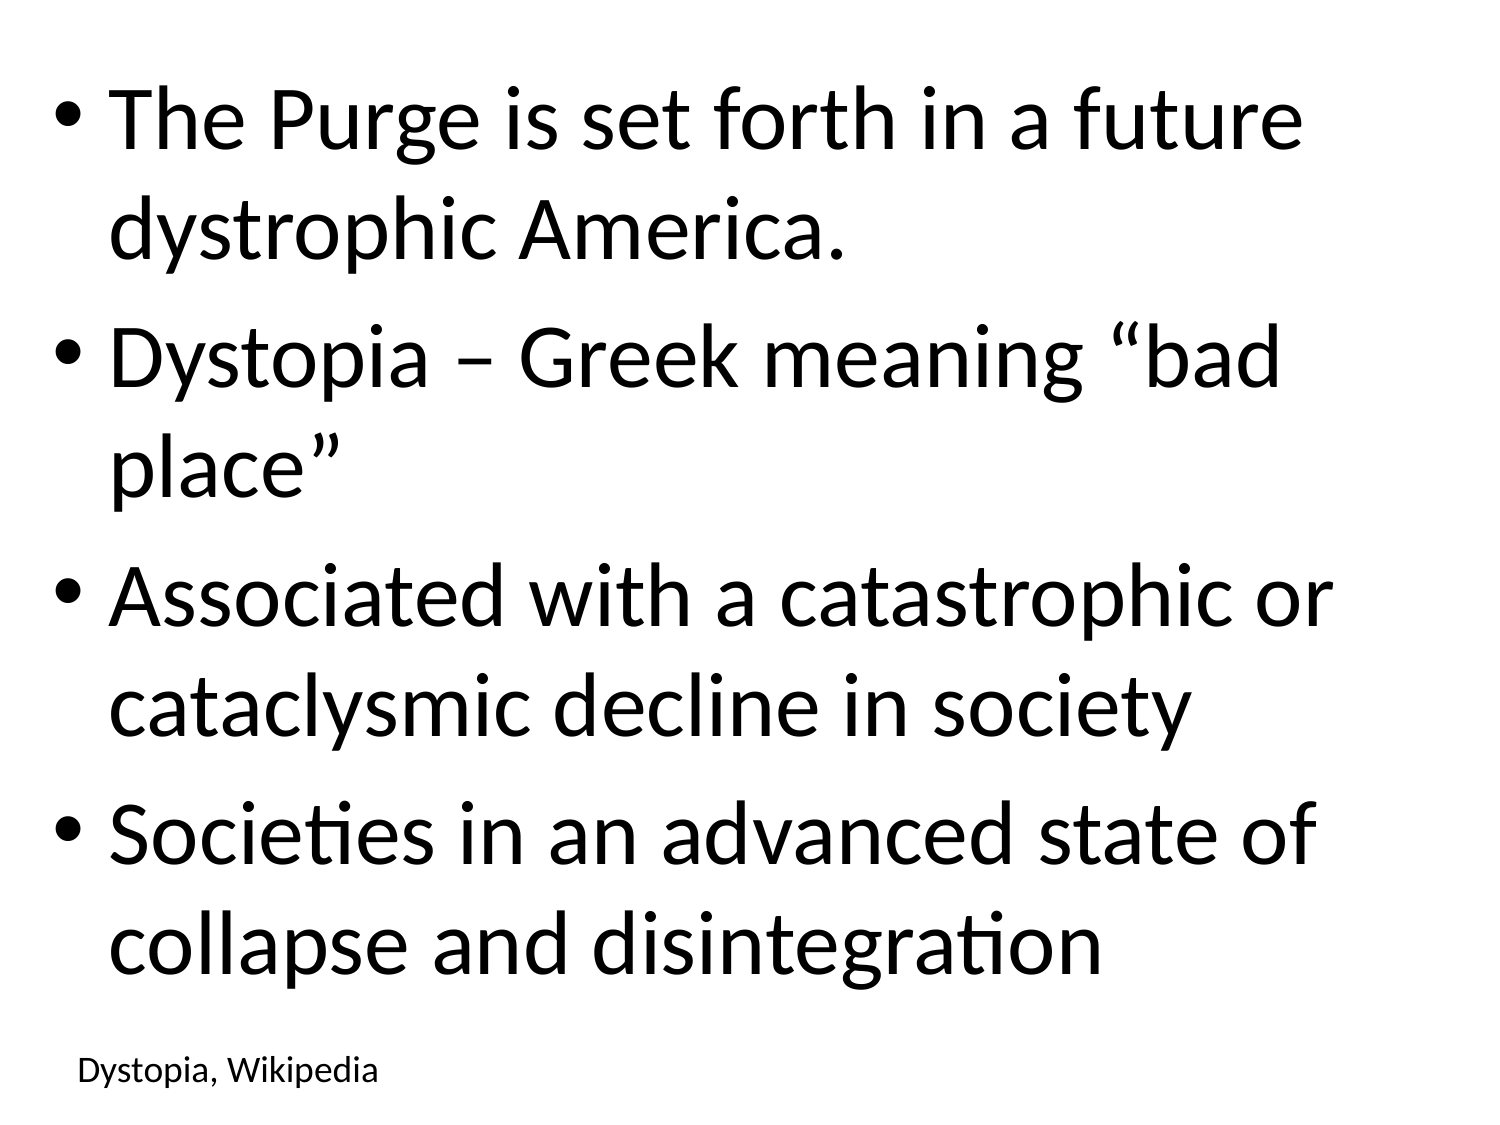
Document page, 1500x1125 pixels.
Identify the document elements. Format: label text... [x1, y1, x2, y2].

text_box Dystopia, Wikipedia [62, 1037, 1450, 1098]
list The Purge is set forth in a future dystrophic America. Dystopia – Greek meaning “bad place” Associated with a catastrophic or cataclysmic decline in society Societies in an advanced state of collapse and disintegration [37, 50, 1463, 1013]
